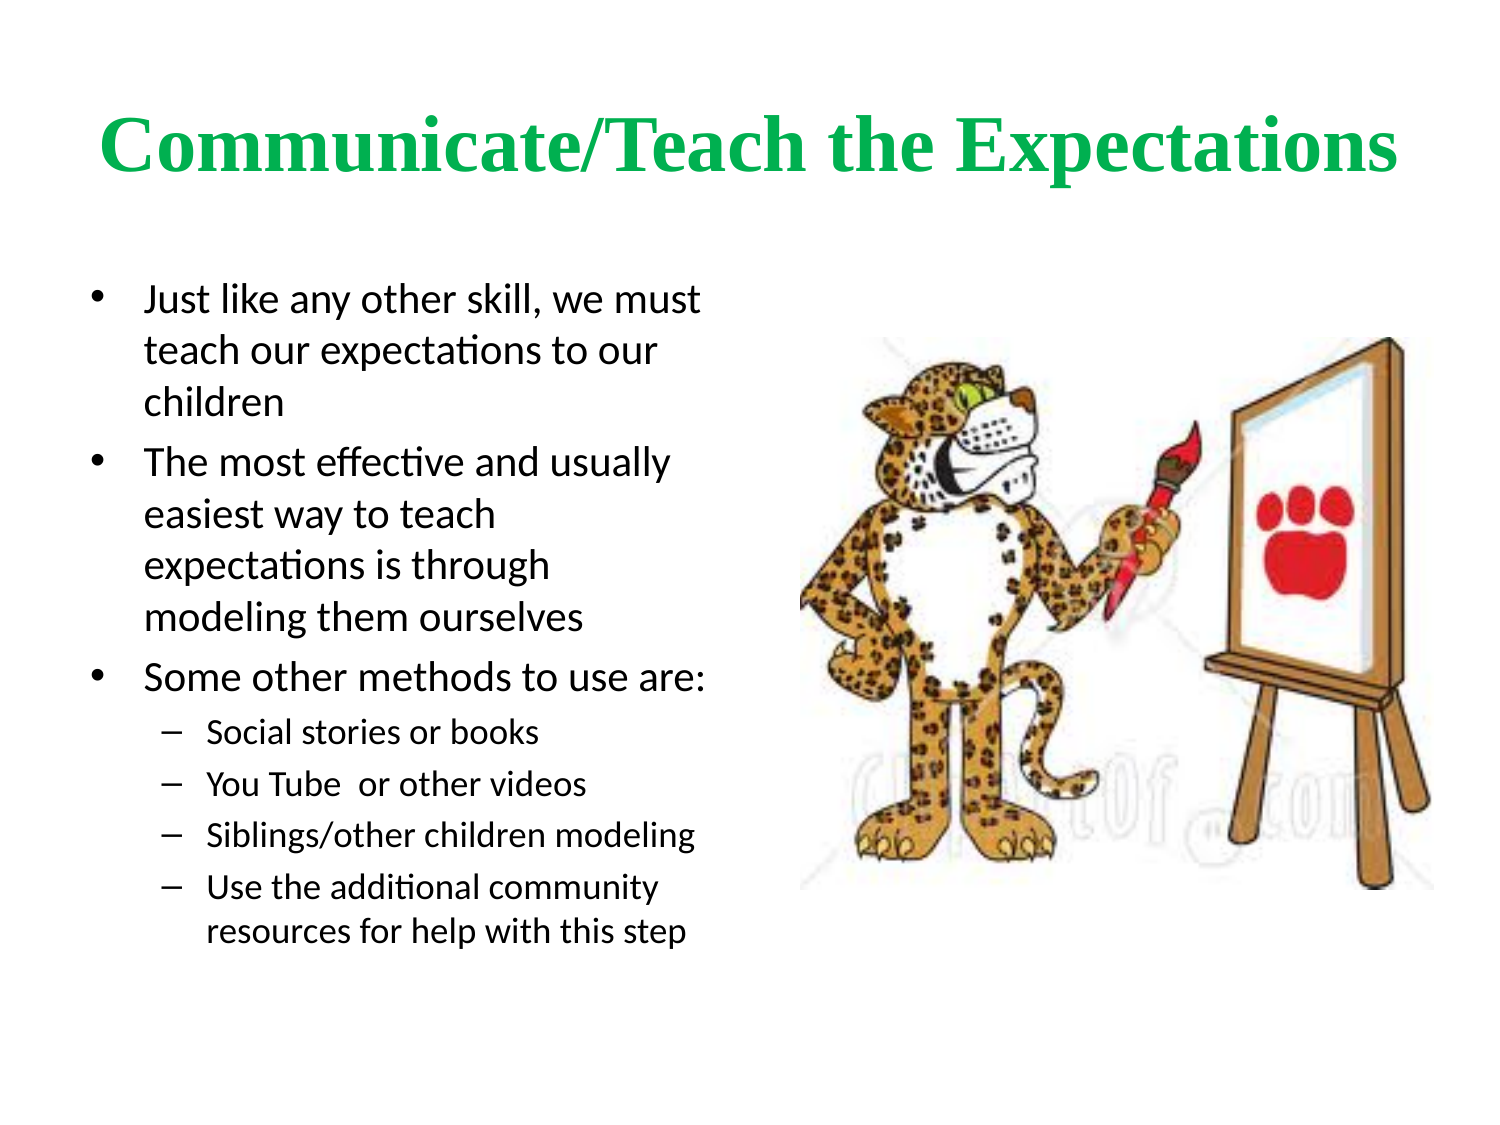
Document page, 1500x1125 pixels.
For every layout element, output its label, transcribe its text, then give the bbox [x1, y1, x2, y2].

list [799, 337, 1434, 890]
title Communicate/Teach the Expectations [75, 45, 1425, 233]
list Just like any other skill, we must teach our expectations to our children The most effective and usually easiest way to teach expectations is through modeling them ourselves Some other methods to use are: Social stories or books You Tube or other videos Siblings/other children modeling Use the additional community resources for help with this step [75, 262, 738, 1005]
